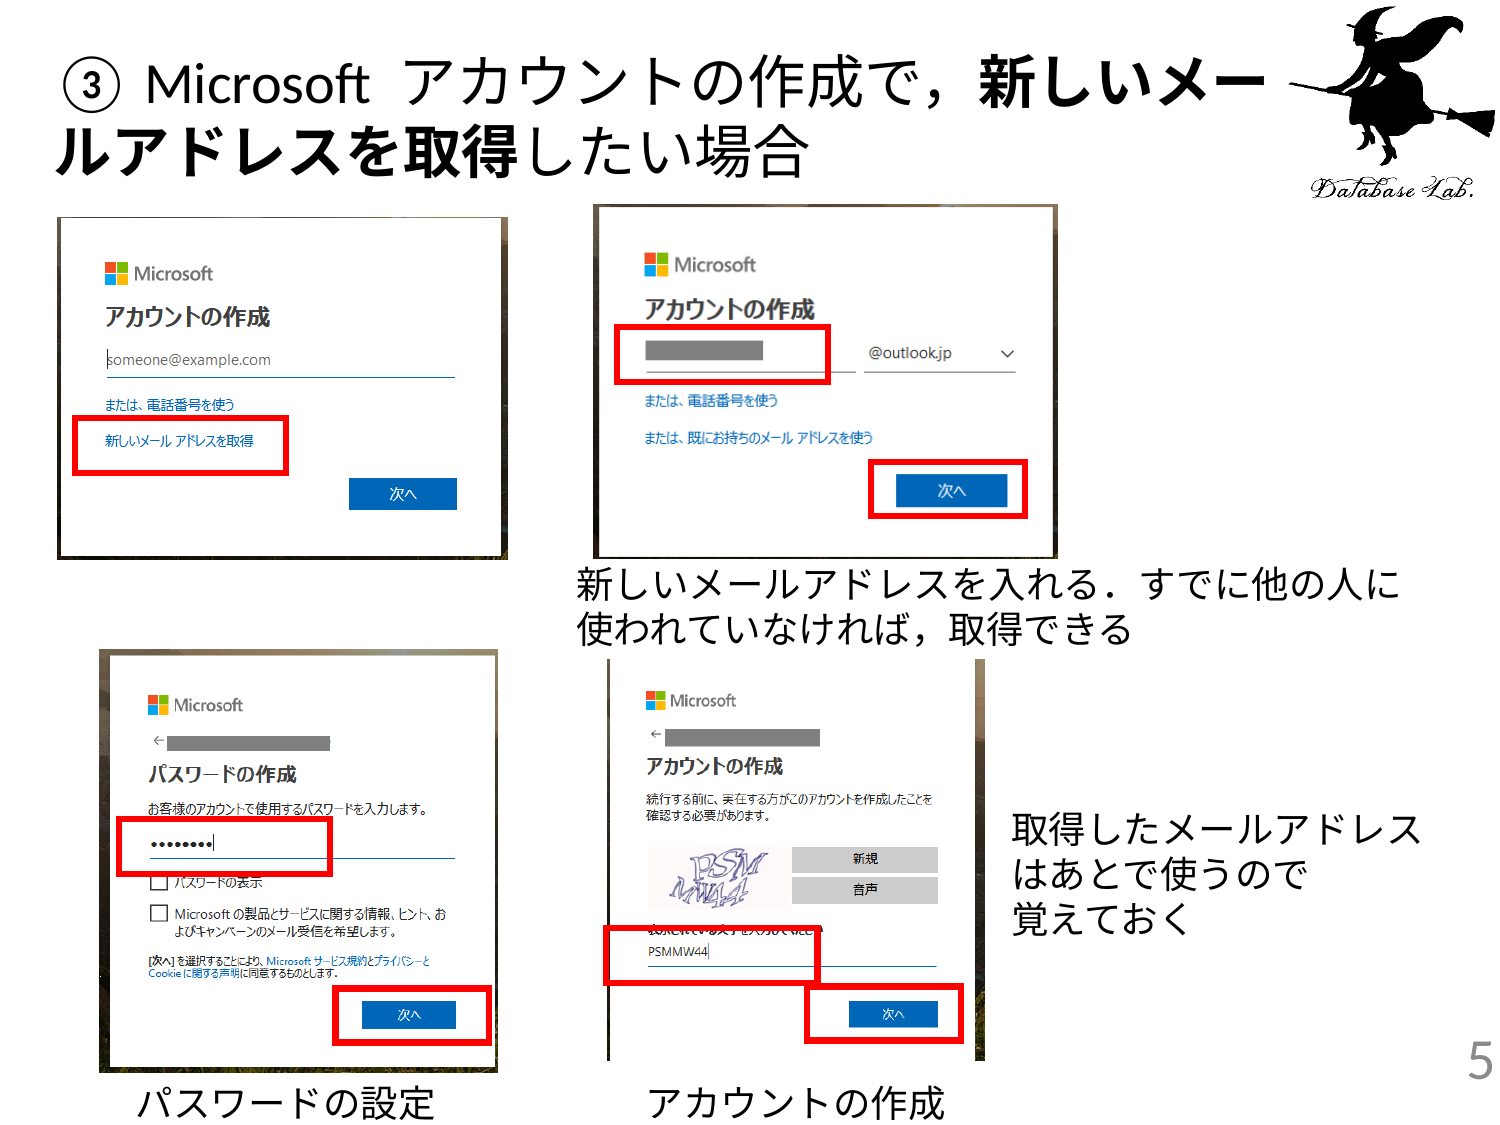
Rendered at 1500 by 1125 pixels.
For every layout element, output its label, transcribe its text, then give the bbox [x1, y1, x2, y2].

slide_number 5 [1173, 1025, 1500, 1086]
picture [607, 659, 985, 1061]
picture [57, 217, 508, 560]
text_box 新しいメールアドレスを入れる．すでに他の人に 使われていなければ，取得できる [561, 553, 1417, 659]
picture [593, 204, 1058, 559]
text_box パスワードの設定 [120, 1073, 451, 1125]
list ③ Microsoft アカウントの作成で，新しいメールアドレスを取得したい場合 [38, 37, 1318, 913]
text_box アカウントの作成 [630, 1072, 961, 1125]
picture [99, 649, 498, 1073]
text_box 取得したメールアドレス はあとで使うので 覚えておく [996, 798, 1439, 949]
picture [1284, 2, 1499, 204]
